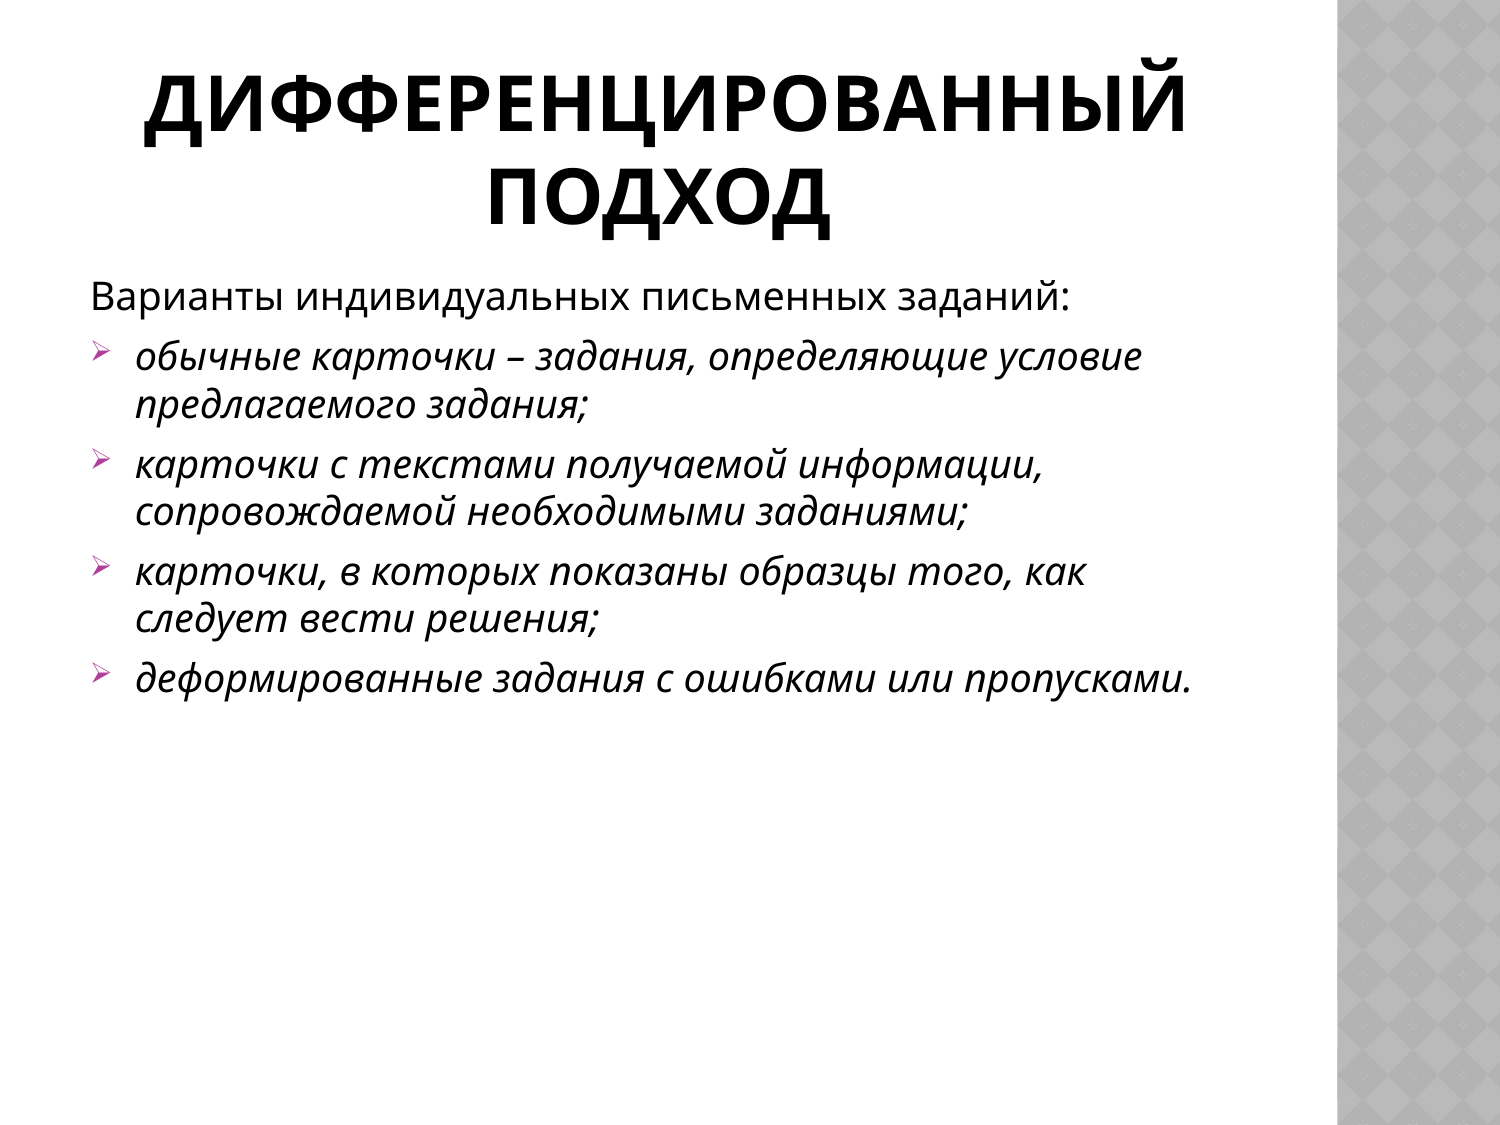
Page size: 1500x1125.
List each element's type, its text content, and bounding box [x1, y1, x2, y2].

list Варианты индивидуальных письменных заданий: обычные карточки – задания, определяющие условие предлагаемого задания; карточки с текстами получаемой информации, сопровождаемой необходимыми заданиями; карточки, в которых показаны образцы того, как следует вести решения; деформированные задания с ошибками или пропусками. [75, 264, 1263, 1059]
title Дифференцированный подход [75, 52, 1263, 240]
